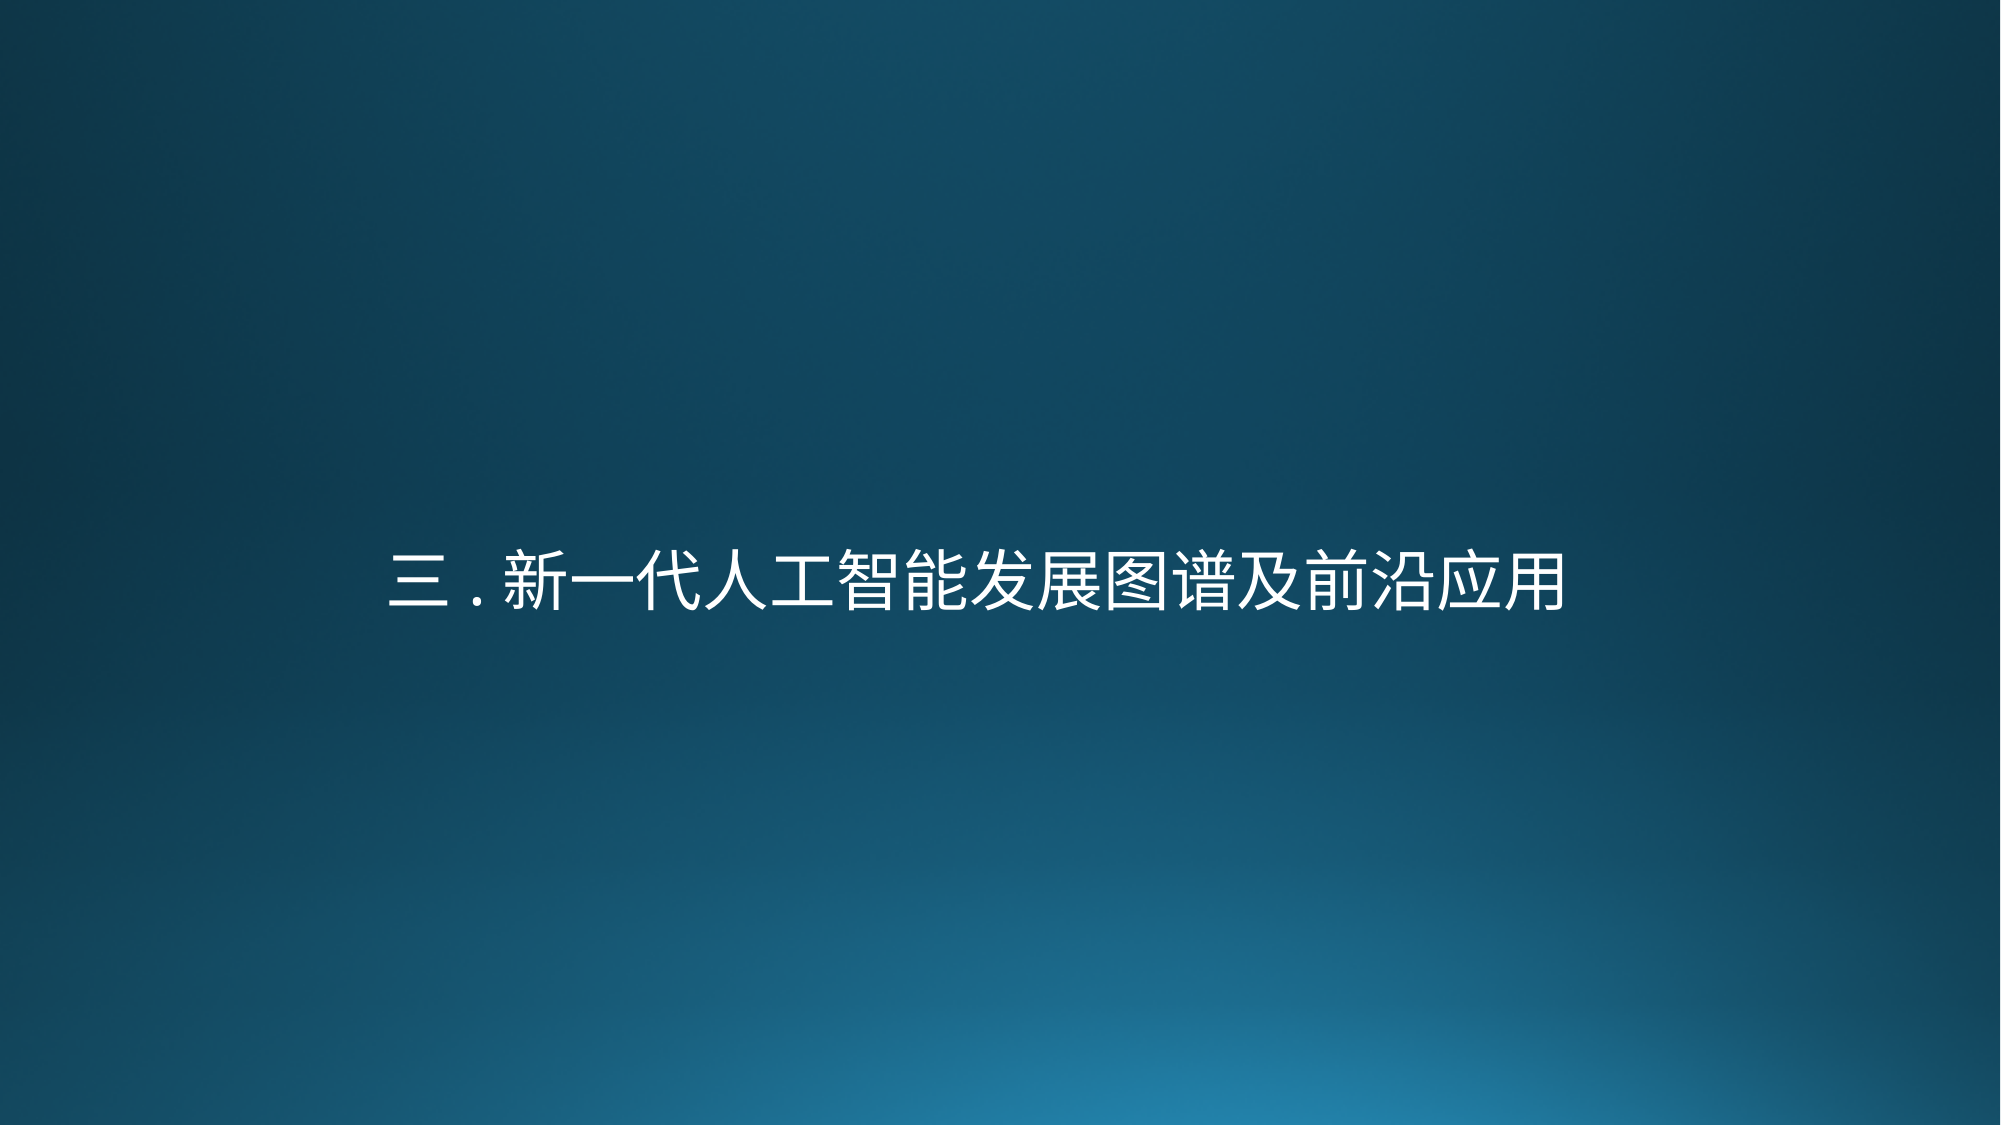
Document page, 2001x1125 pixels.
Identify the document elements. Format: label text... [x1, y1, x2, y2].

picture [0, 0, 2001, 1125]
text_box 三.新一代人工智能发展图谱及前沿应用 [371, 451, 1819, 626]
